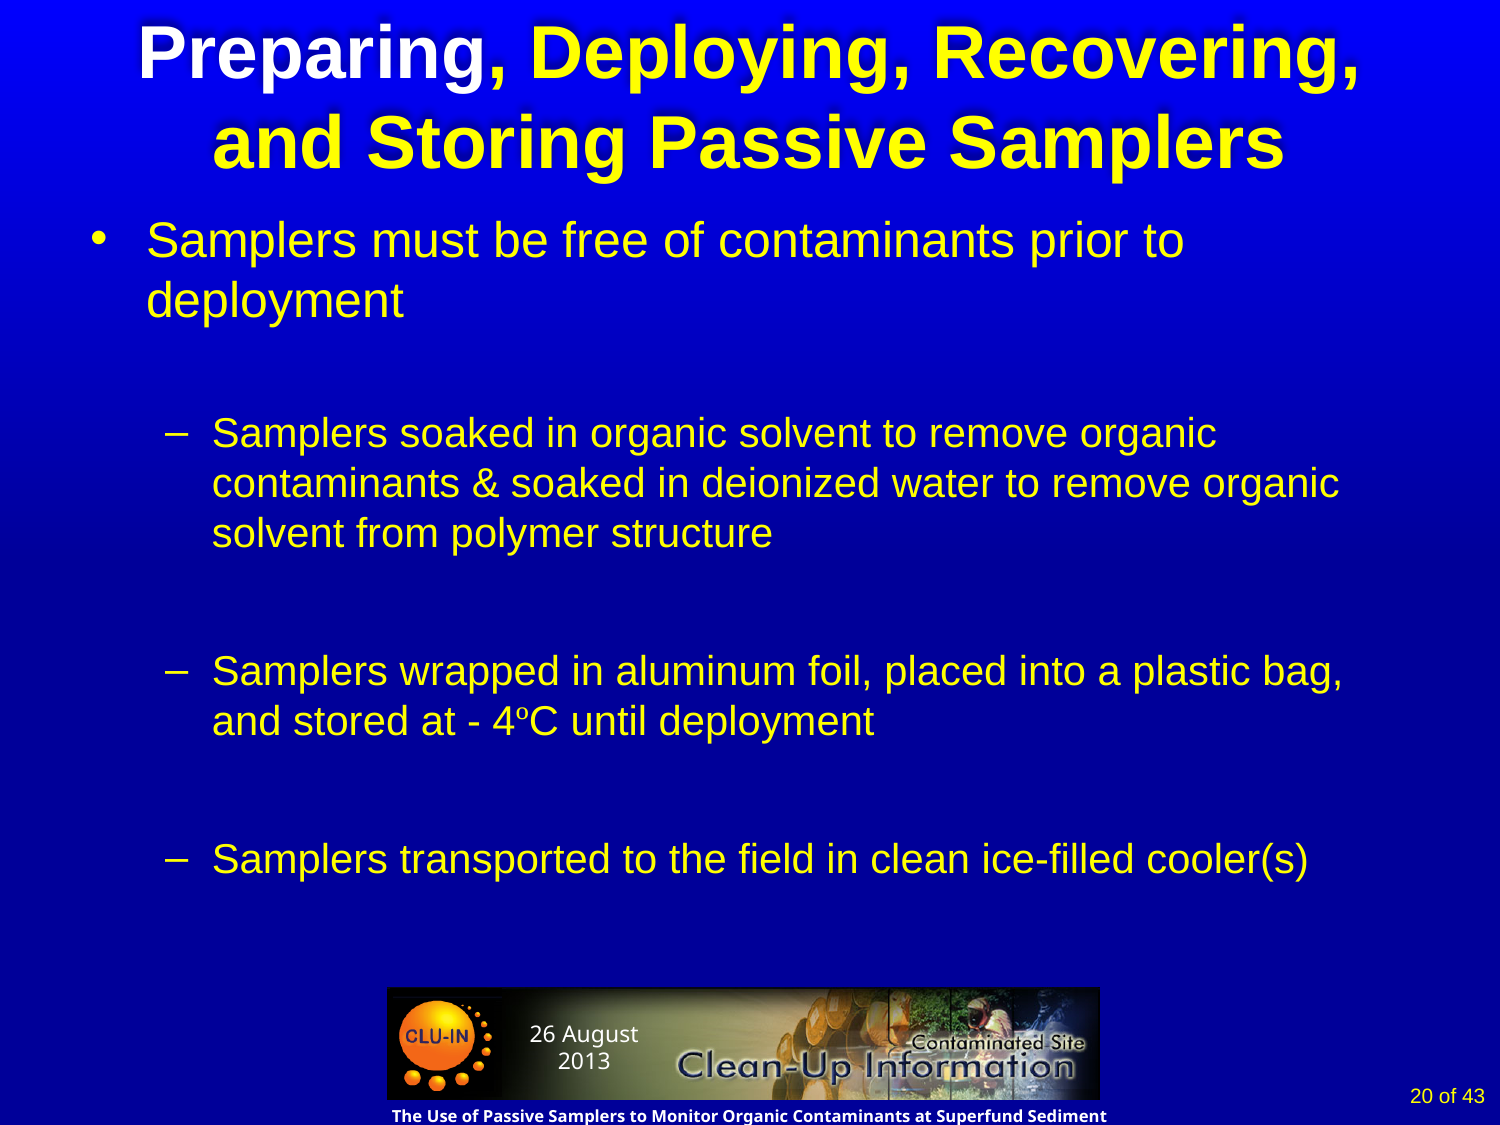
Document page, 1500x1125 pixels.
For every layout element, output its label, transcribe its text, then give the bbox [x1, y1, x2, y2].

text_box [374, 987, 1126, 1125]
list Samplers must be free of contaminants prior to deployment Samplers soaked in organic solvent to remove organic contaminants & soaked in deionized water to remove organic solvent from polymer structure Samplers wrapped in aluminum foil, placed into a plastic bag, and stored at - 4ºC until deployment Samplers transported to the field in clean ice-filled cooler(s) [75, 200, 1425, 943]
slide_number 20 of 43 [1149, 1065, 1500, 1125]
title Preparing, Deploying, Recovering, and Storing Passive Samplers [75, 45, 1425, 200]
